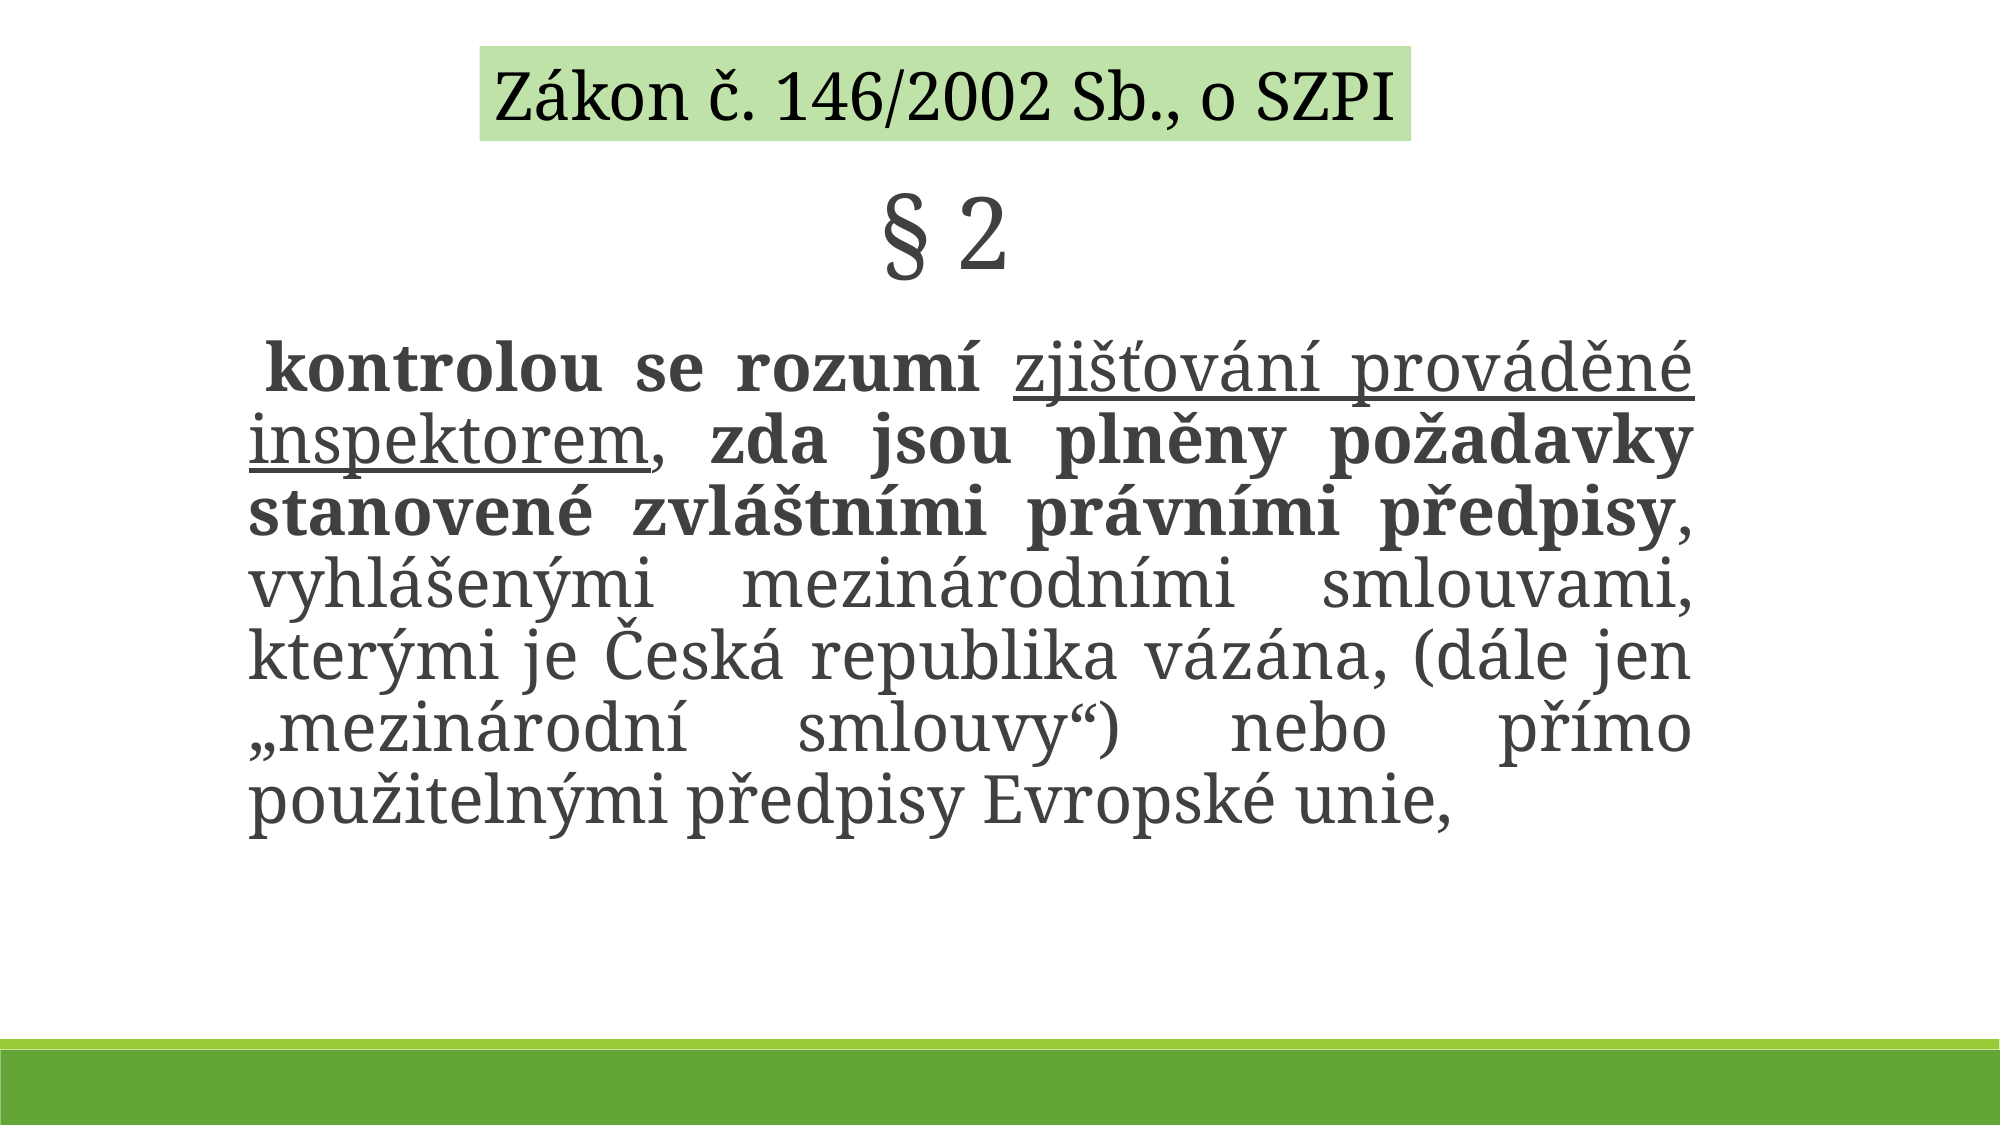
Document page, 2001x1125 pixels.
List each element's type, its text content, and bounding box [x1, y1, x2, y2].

title § 2 [862, 171, 1096, 298]
list kontrolou se rozumí zjišťování prováděné inspektorem, zda jsou plněny požadavky stanovené zvláštními právními předpisy, vyhlášenými mezinárodními smlouvami, kterými je Česká republika vázána, (dále jen „mezinárodní smlouvy“) nebo přímo použitelnými předpisy Evropské unie, [233, 326, 1695, 855]
text_box Zákon č. 146/2002 Sb., o SZPI [479, 46, 1412, 141]
